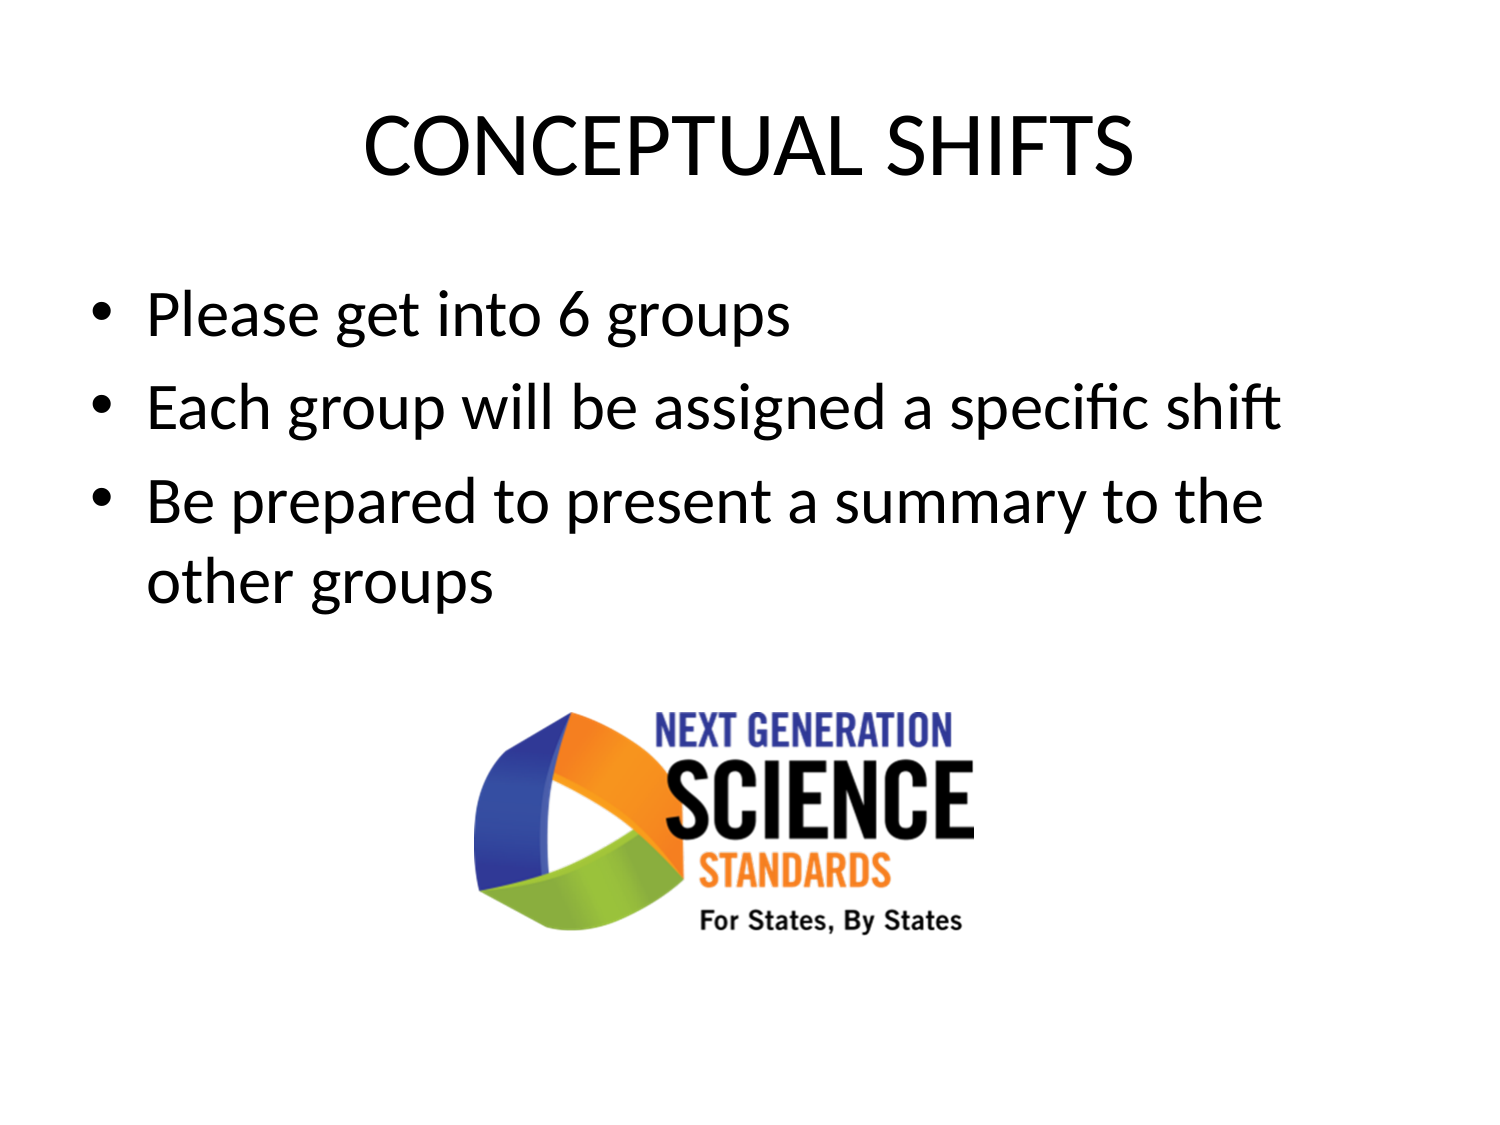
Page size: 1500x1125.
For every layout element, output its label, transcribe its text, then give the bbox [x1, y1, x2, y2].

title CONCEPTUAL SHIFTS [75, 45, 1425, 233]
list Please get into 6 groups Each group will be assigned a specific shift Be prepared to present a summary to the other groups [75, 262, 1425, 1005]
picture [474, 712, 975, 936]
